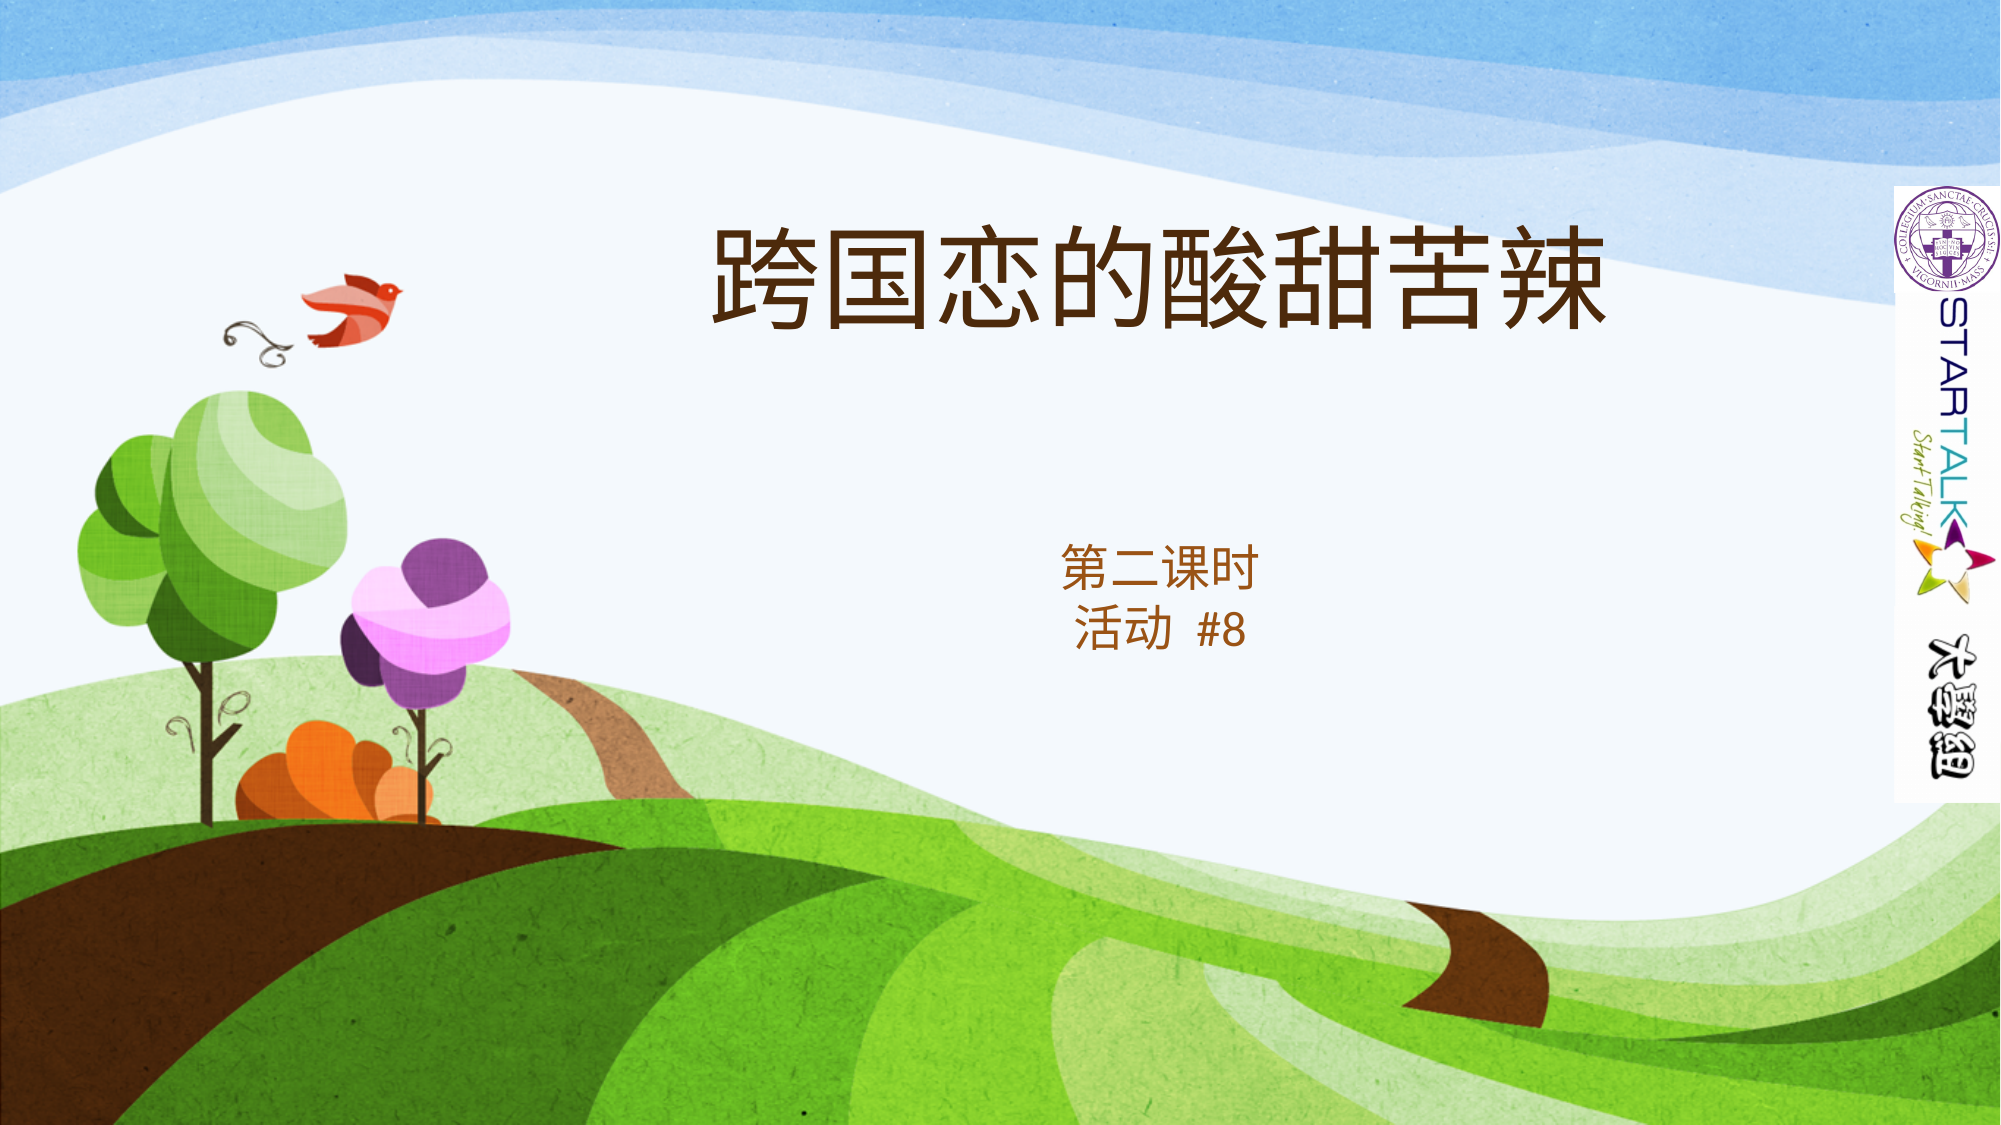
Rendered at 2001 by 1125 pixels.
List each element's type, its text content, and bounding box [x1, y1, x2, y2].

picture [0, 0, 2001, 1125]
title 跨国恋的酸甜苦辣 [693, 133, 1819, 434]
subtitle 第二课时 活动 #8 [693, 458, 1627, 735]
